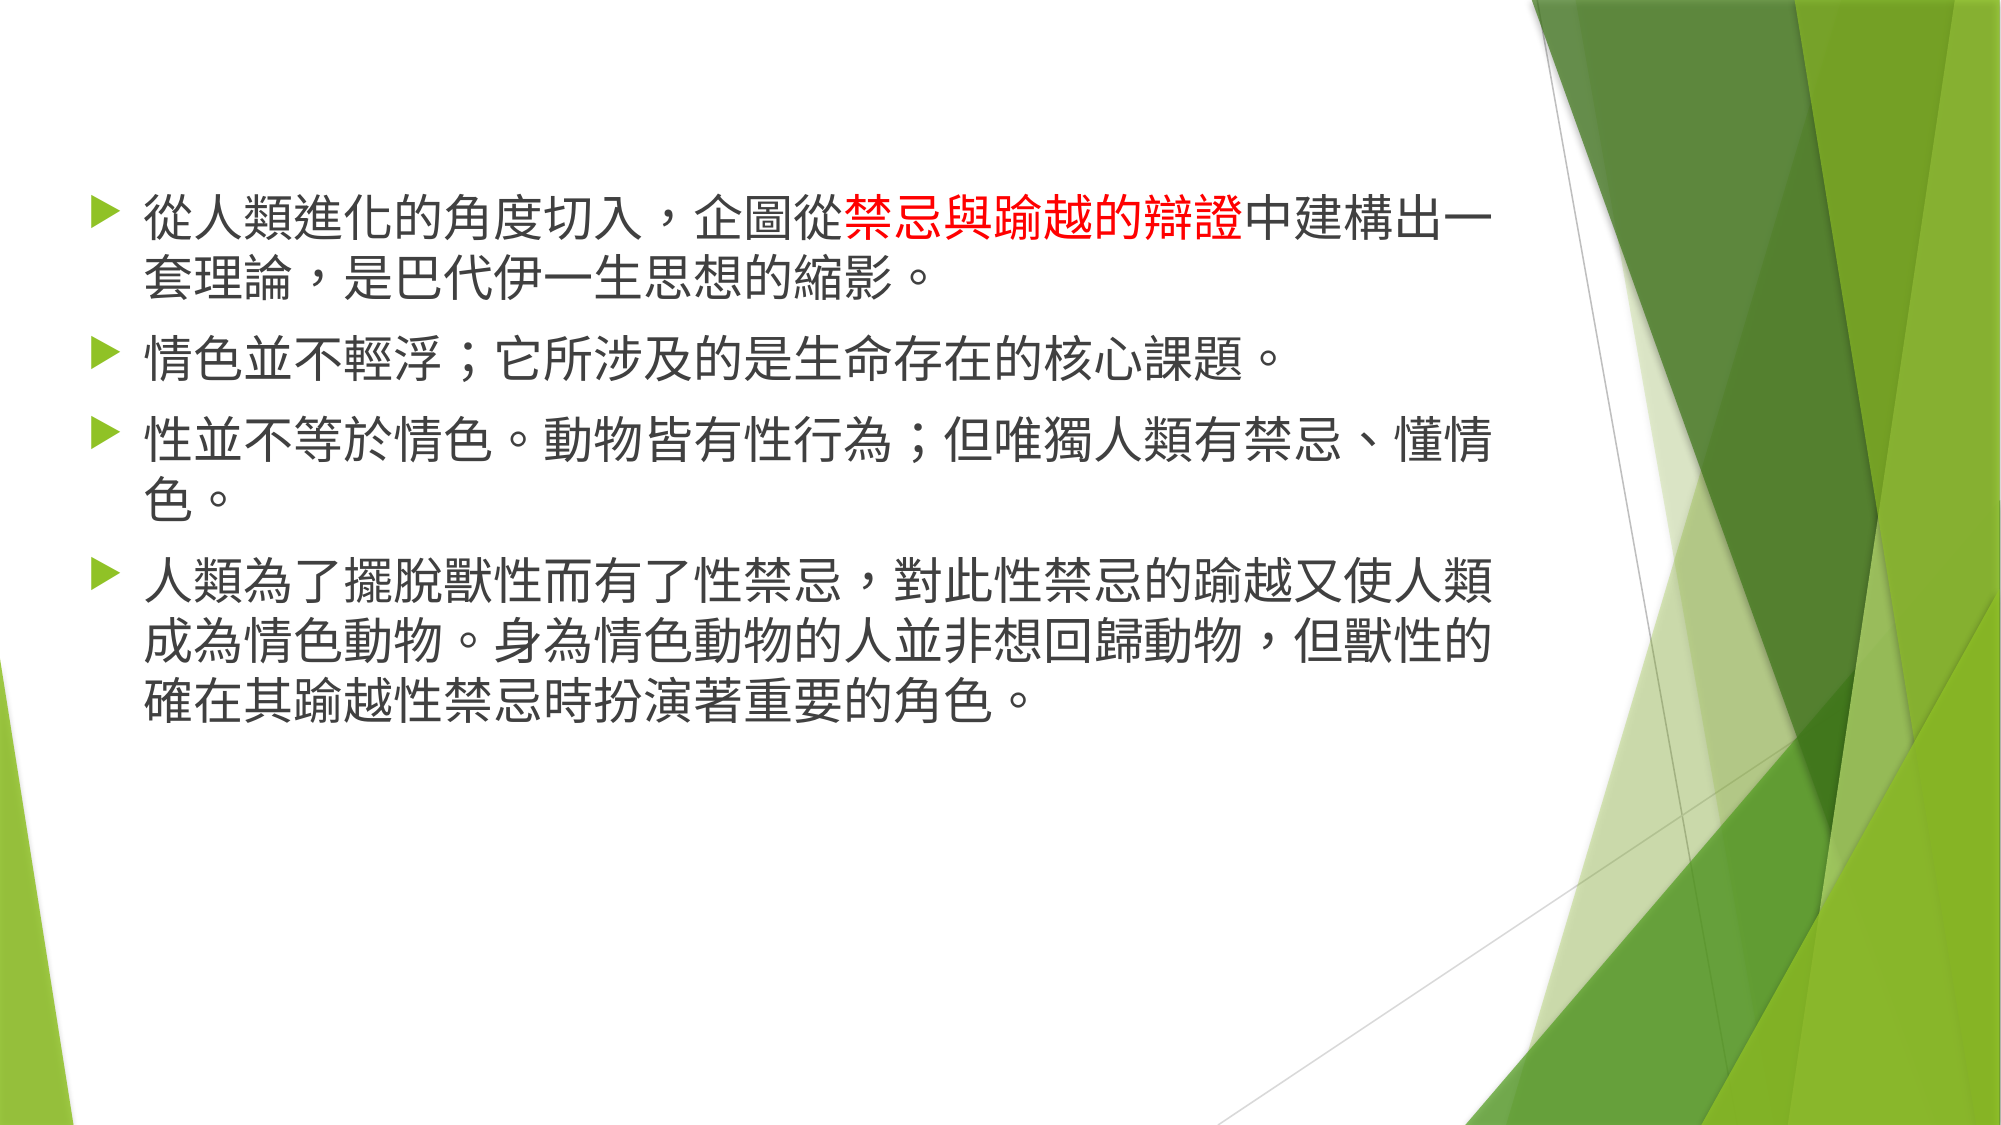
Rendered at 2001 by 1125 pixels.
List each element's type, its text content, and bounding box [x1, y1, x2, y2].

list 從人類進化的角度切入，企圖從禁忌與踰越的辯證中建構出一套理論，是巴代伊一生思想的縮影。 情色並不輕浮；它所涉及的是生命存在的核心課題。 性並不等於情色。動物皆有性行為；但唯獨人類有禁忌、懂情色。 人類為了擺脫獸性而有了性禁忌，對此性禁忌的踰越又使人類成為情色動物。身為情色動物的人並非想回歸動物，但獸性的確在其踰越性禁忌時扮演著重要的角色。 [72, 179, 1536, 799]
